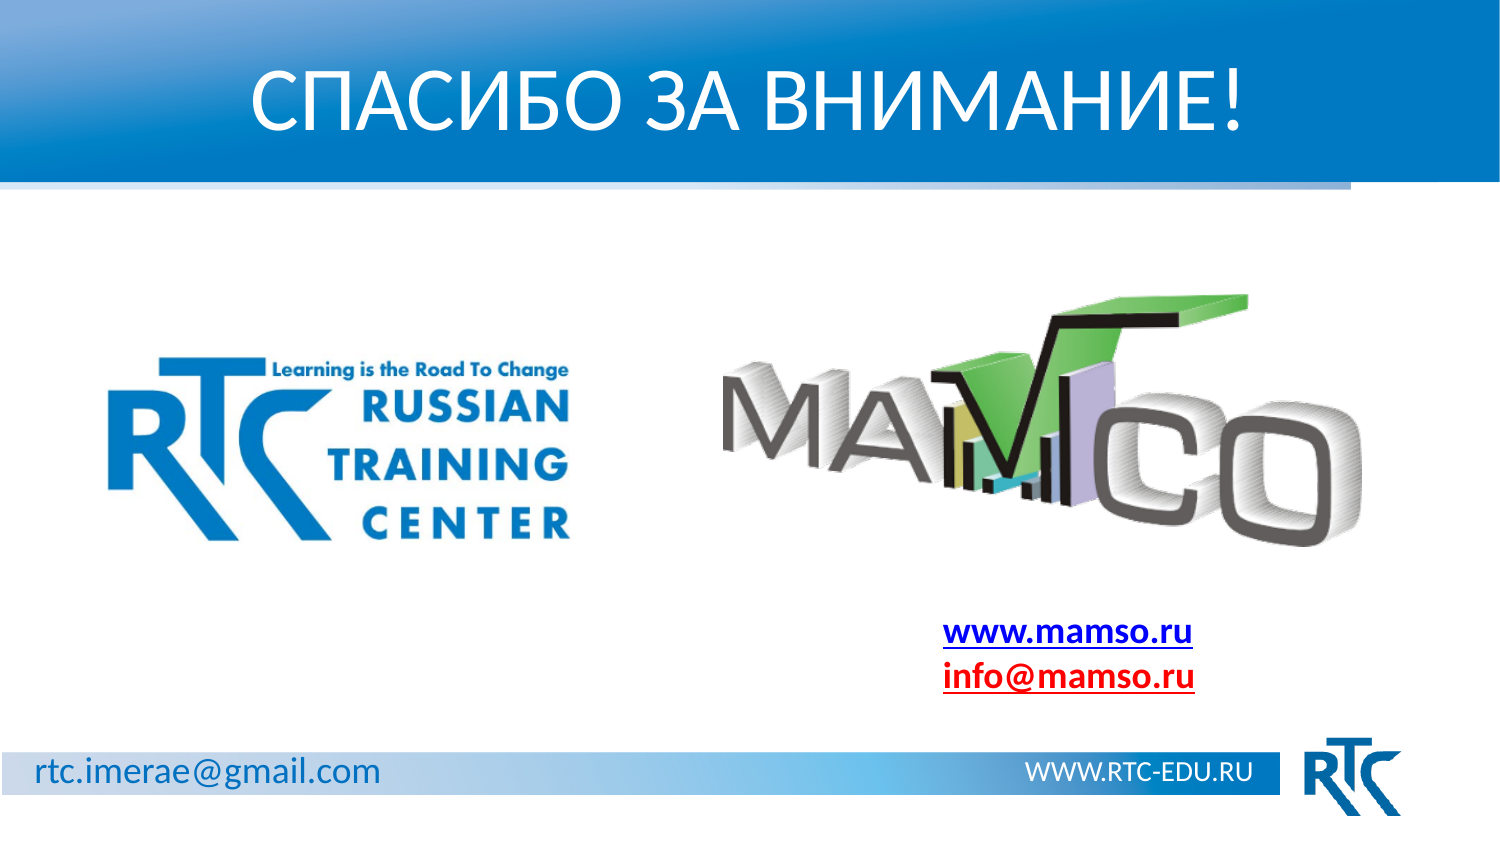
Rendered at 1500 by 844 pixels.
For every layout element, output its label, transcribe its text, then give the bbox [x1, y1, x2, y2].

picture [0, 0, 1500, 191]
picture [100, 353, 579, 543]
picture [2, 705, 1424, 844]
picture [723, 294, 1362, 547]
text_box www.mamso.ru info@mamso.ru [928, 598, 1219, 703]
